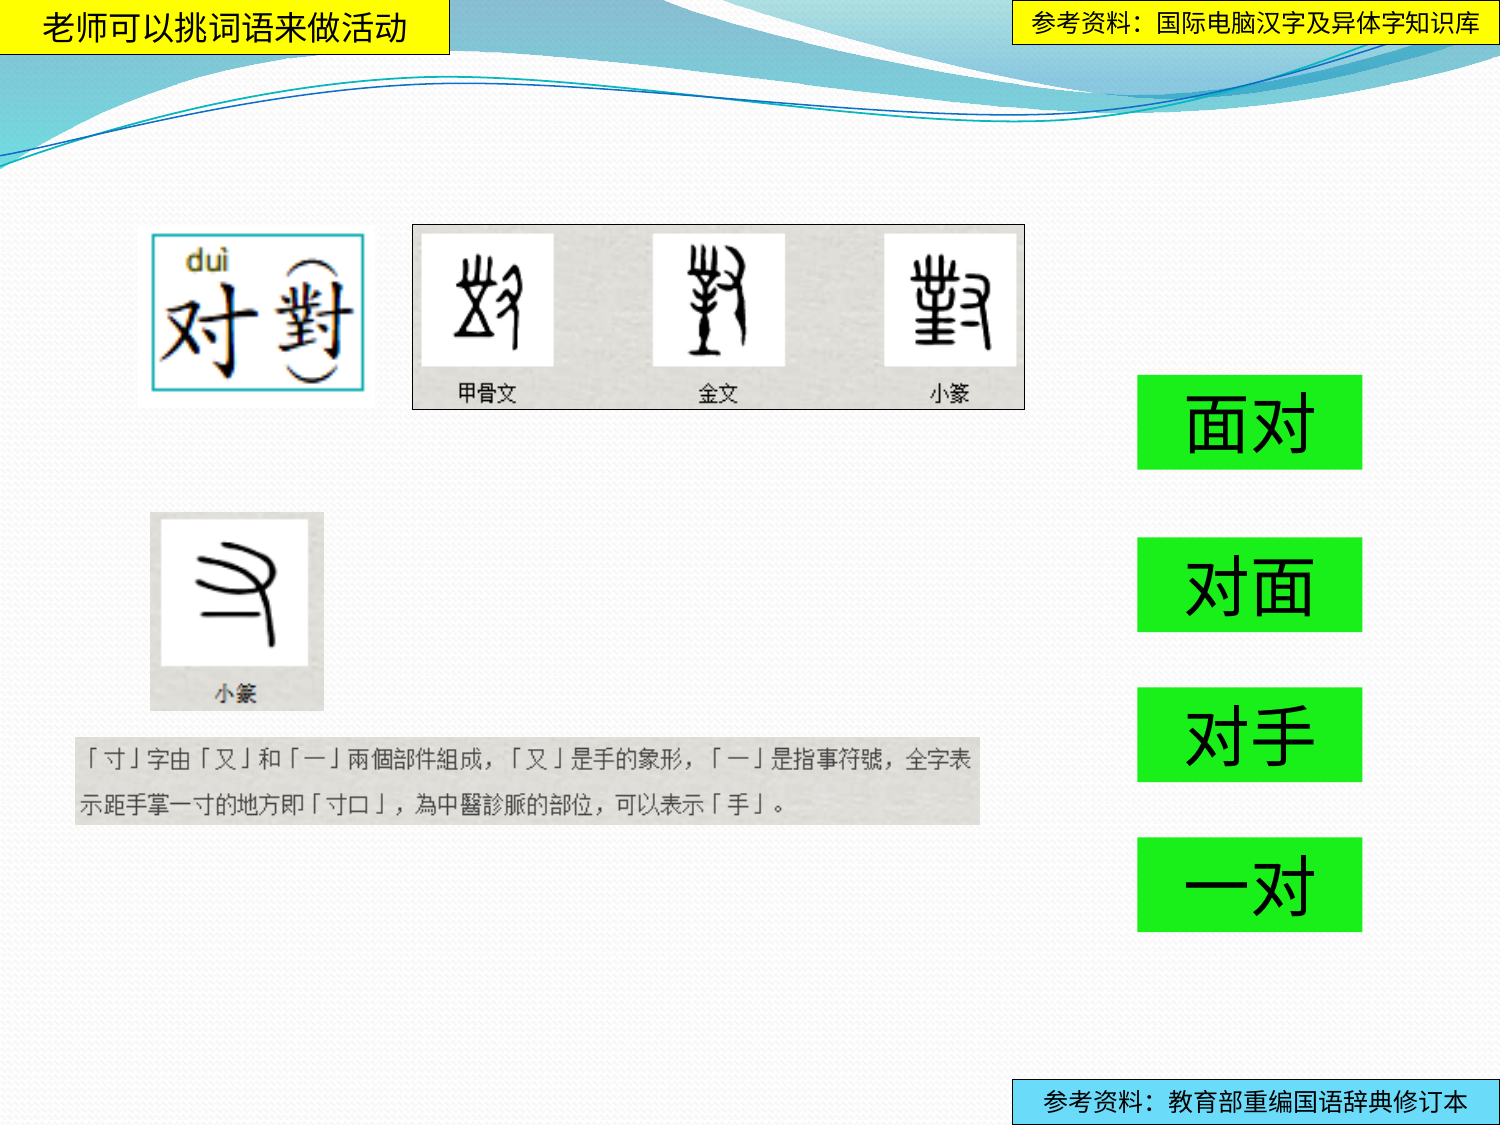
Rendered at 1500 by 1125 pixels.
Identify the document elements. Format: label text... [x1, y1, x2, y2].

picture [137, 224, 376, 408]
text_box 面对 [1137, 374, 1363, 470]
text_box 老师可以挑词语来做活动 [0, 0, 450, 55]
picture [149, 512, 324, 712]
picture [74, 737, 980, 826]
picture [412, 224, 1026, 411]
text_box 一对 [1137, 837, 1363, 933]
text_box 对面 [1137, 537, 1363, 633]
text_box 参考资料：教育部重编国语辞典修订本 [1012, 1079, 1500, 1125]
text_box 对手 [1137, 687, 1363, 783]
text_box 参考资料：国际电脑汉字及异体字知识库 [1012, 0, 1500, 45]
